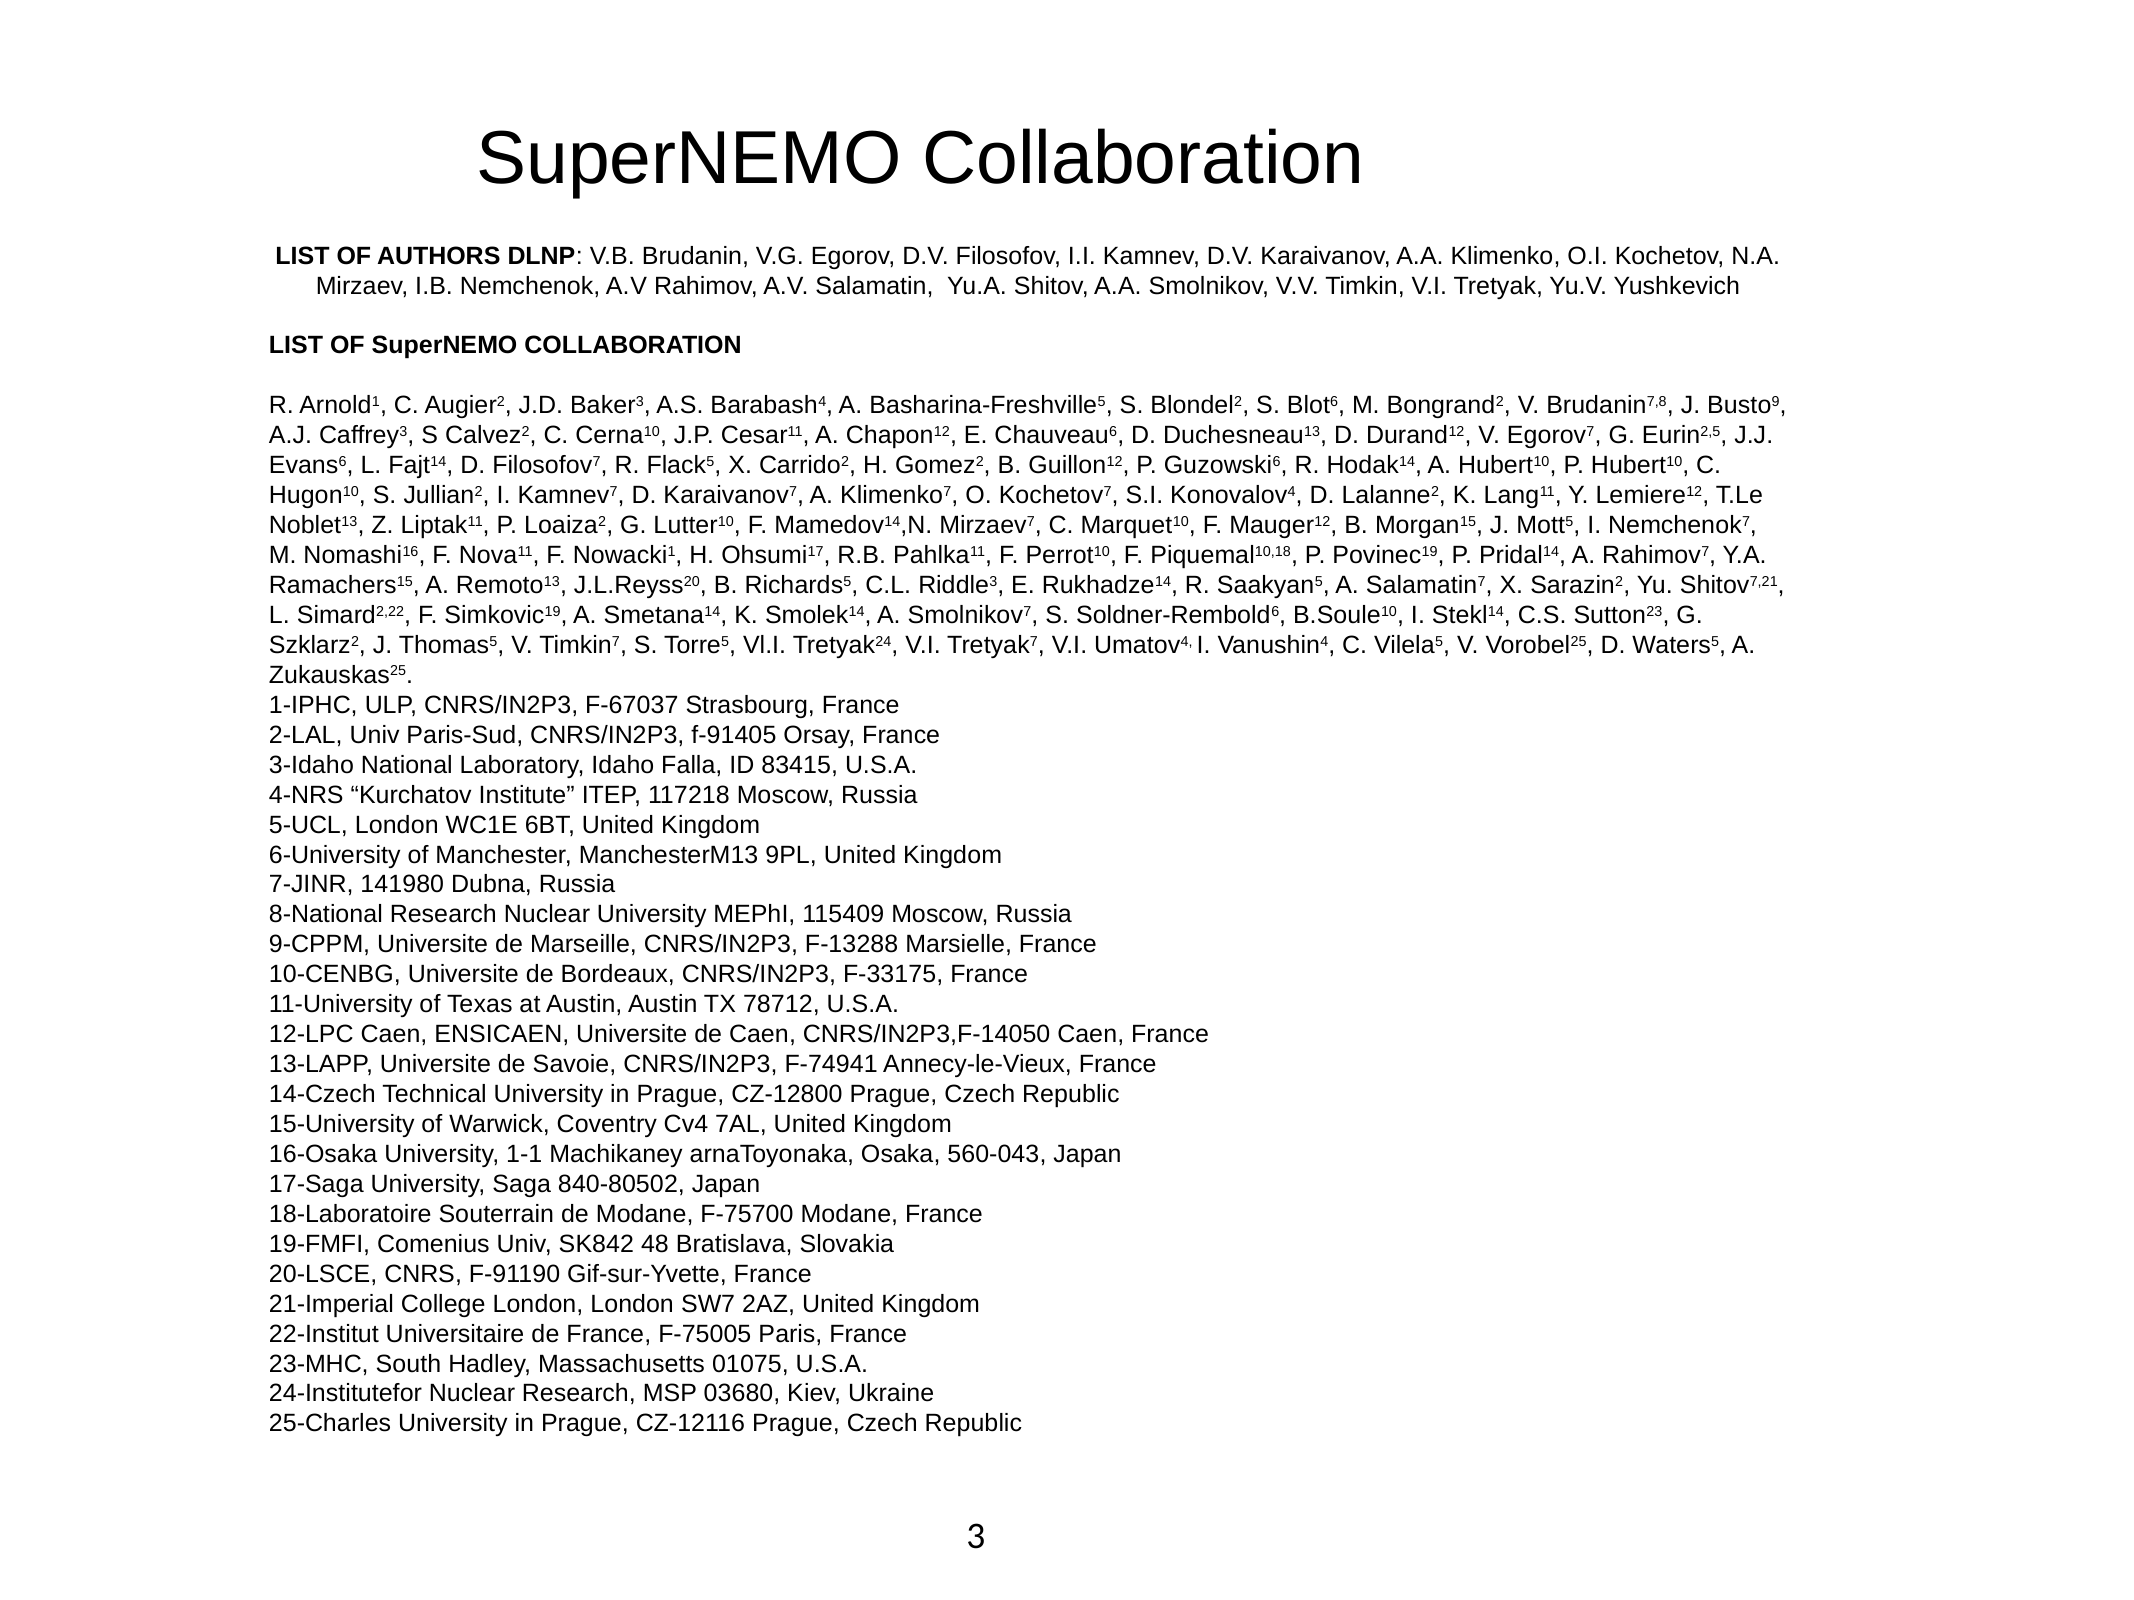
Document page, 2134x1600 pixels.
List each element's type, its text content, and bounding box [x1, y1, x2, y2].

text_box LIST OF AUTHORS DLNP: V.B. Brudanin, V.G. Egorov, D.V. Filosofov, I.I. Kamnev, D.V. Karaivanov, A.A. Klimenko, O.I. Kochetov, N.A. Mirzaev, I.B. Nemchenok, A.V Rahimov, A.V. Salamatin, Yu.A. Shitov, A.A. Smolnikov, V.V. Timkin, V.I. Tretyak, Yu.V. Yushkevich LIST OF SuperNEMO COLLABORATION R. Arnold1, C. Augier2, J.D. Baker3, A.S. Barabash4, A. Basharina-Freshville5, S. Blondel2, S. Blot6, M. Bongrand2, V. Brudanin7,8, J. Busto9, A.J. Caffrey3, S Calvez2, C. Cerna10, J.P. Cesar11, A. Chapon12, E. Chauveau6, D. Duchesneau13, D. Durand12, V. Egorov7, G. Eurin2,5, J.J. Evans6, L. Fajt14, D. Filosofov7, R. Flack5, X. Carrido2, H. Gomez2, B. Guillon12, P. Guzowski6, R. Hodak14, A. Hubert10, P. Hubert10, C. Hugon10, S. Jullian2, I. Kamnev7, D. Karaivanov7, A. Klimenko7, O. Kochetov7, S.I. Konovalov4, D. Lalanne2, K. Lang11, Y. Lemiere12, T.Le Noblet13, Z. Liptak11, P. Loaiza2, G. Lutter10, F. Mamedov14,N. Mirzaev7, C. Marquet10, F. Mauger12, B. Morgan15, J. Mott5, I. Nemchenok7, M. Nomashi16, F. Nova11, F. Nowacki1, H. Ohsumi17, R.B. Pahlka11, F. Perrot10, F. Piquemal10,18, P. Povinec19, P. Pridal14, A. Rahimov7, Y.A. Ramachers15, A. Remoto13, J.L.Reyss20, B. Richards5, C.L. Riddle3, E. Rukhadze14, R. Saakyan5, A. Salamatin7, X. Sarazin2, Yu. Shitov7,21, L. Simard2,22, F. Simkovic19, A. Smetana14, K. Smolek14, A. Smolnikov7, S. Soldner-Rembold6, B.Soule10, I. Stekl14, C.S. Sutton23, G. Szklarz2, J. Thomas5, V. Timkin7, S. Torre5, Vl.I. Tretyak24, V.I. Tretyak7, V.I. Umatov4, I. Vanushin4, C. Vilela5, V. Vorobel25, D. Waters5, A. Zukauskas25. 1-IPHC, ULP, CNRS/IN2P3, F-67037 Strasbourg, France 2-LAL, Univ Paris-Sud, CNRS/IN2P3, f-91405 Orsay, France 3-Idaho National Laboratory, Idaho Falla, ID 83415, U.S.A. 4-NRS “Kurchatov Institute” ITEP, 117218 Moscow, Russia 5-UCL, London WC1E 6BT, United Kingdom 6-University of Manchester, ManchesterM13 9PL, United Kingdom 7-JINR, 141980 Dubna, Russia 8-National Research Nuclear University MEPhI, 115409 Moscow, Russia 9-CPPM, Universite de Marseille, CNRS/IN2P3, F-13288 Marsielle, France 10-CENBG, Universite de Bordeaux, CNRS/IN2P3, F-33175, France 11-University of Texas at Austin, Austin TX 78712, U.S.A. 12-LPC Caen, ENSICAEN, Universite de Caen, CNRS/IN2P3,F-14050 Caen, France 13-LAPP, Universite de Savoie, CNRS/IN2P3, F-74941 Annecy-le-Vieux, France 14-Czech Technical University in Prague, CZ-12800 Prague, Czech Republic 15-University of Warwick, Coventry Cv4 7AL, United Kingdom 16-Osaka University, 1-1 Machikaney arnaToyonaka, Osaka, 560-043, Japan 17-Saga University, Saga 840-80502, Japan 18-Laboratoire Souterrain de Modane, F-75700 Modane, France 19-FMFI, Comenius Univ, SK842 48 Bratislava, Slovakia 20-LSCE, CNRS, F-91190 Gif-sur-Yvette, France 21-Imperial College London, London SW7 2AZ, United Kingdom 22-Institut Universitaire de France, F-75005 Paris, France 23-MHC, South Hadley, Massachusetts 01075, U.S.A. 24-Institutefor Nuclear Research, MSP 03680, Kiev, Ukraine 25-Charles University in Prague, CZ-12116 Prague, Czech Republic [254, 231, 1805, 1549]
text_box 3 [951, 1504, 1001, 1564]
title SuperNEMO Collaboration [168, 24, 1842, 217]
